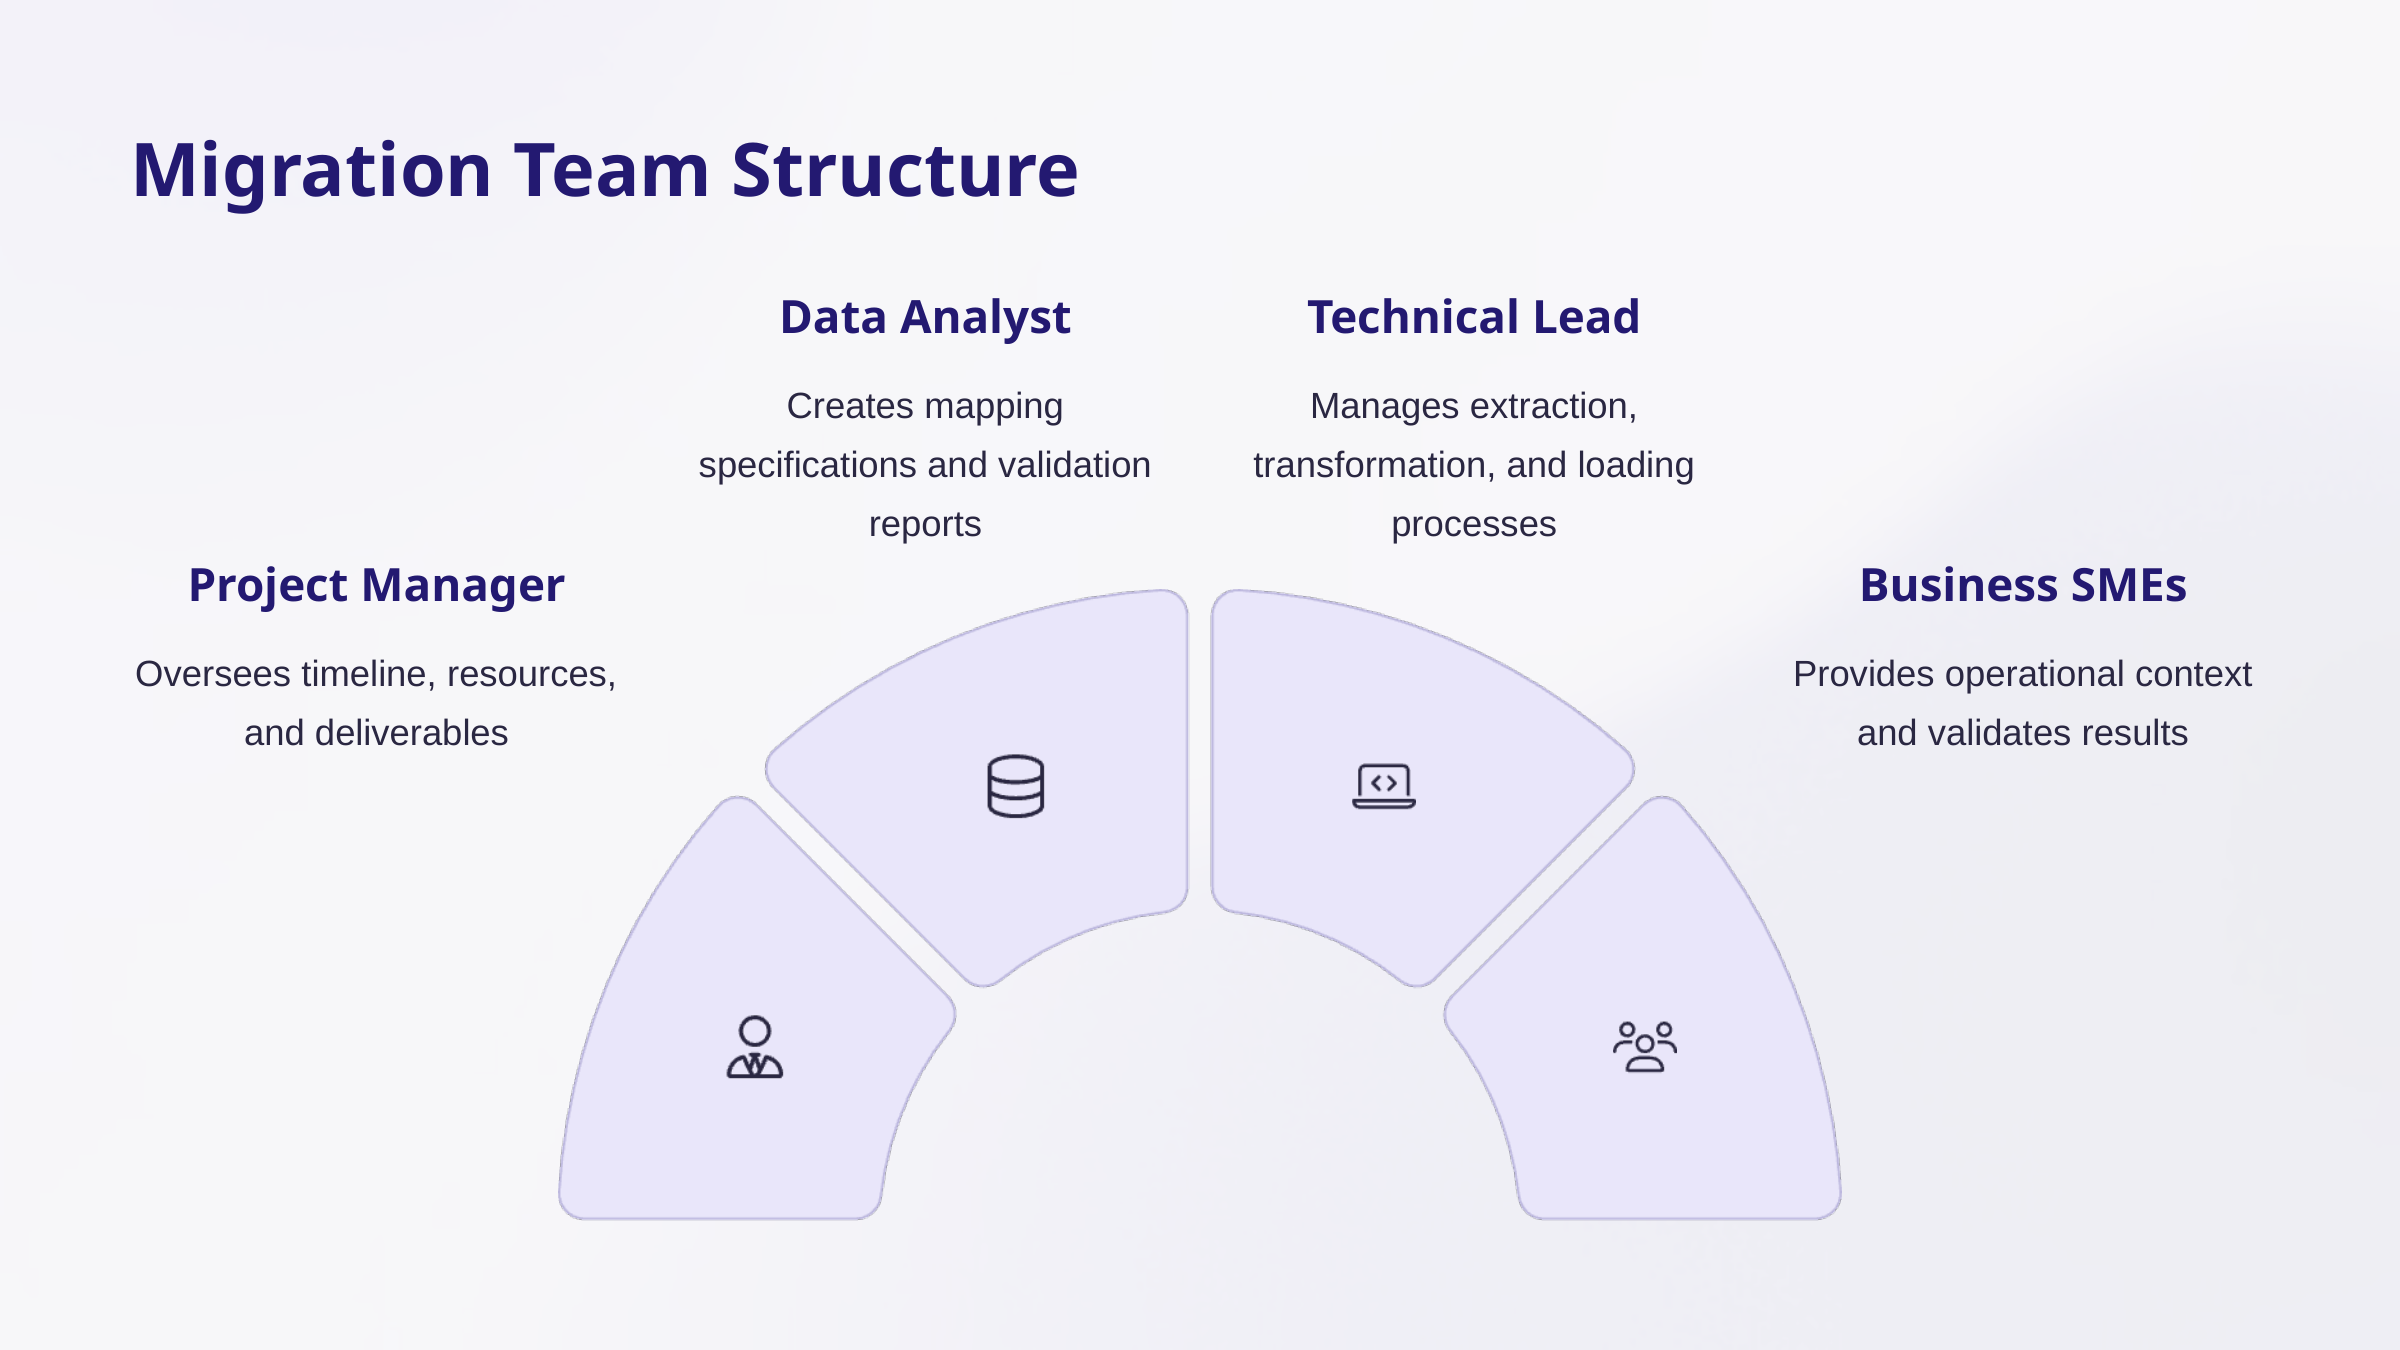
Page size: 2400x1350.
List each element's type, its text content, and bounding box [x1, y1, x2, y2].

text_box Manages extraction, transformation, and loading processes [1227, 366, 1721, 545]
text_box Oversees timeline, resources, and deliverables [130, 634, 558, 754]
text_box Creates mapping specifications and validation reports [679, 366, 1173, 545]
text_box Data Analyst [692, 285, 1159, 344]
picture [558, 589, 1842, 1350]
text_box Project Manager [144, 553, 610, 612]
text_box Migration Team Structure [130, 118, 1020, 212]
text_box Technical Lead [1241, 285, 1707, 344]
text_box Business SMEs [1790, 553, 2256, 612]
text_box Provides operational context and validates results [1842, 634, 2270, 754]
